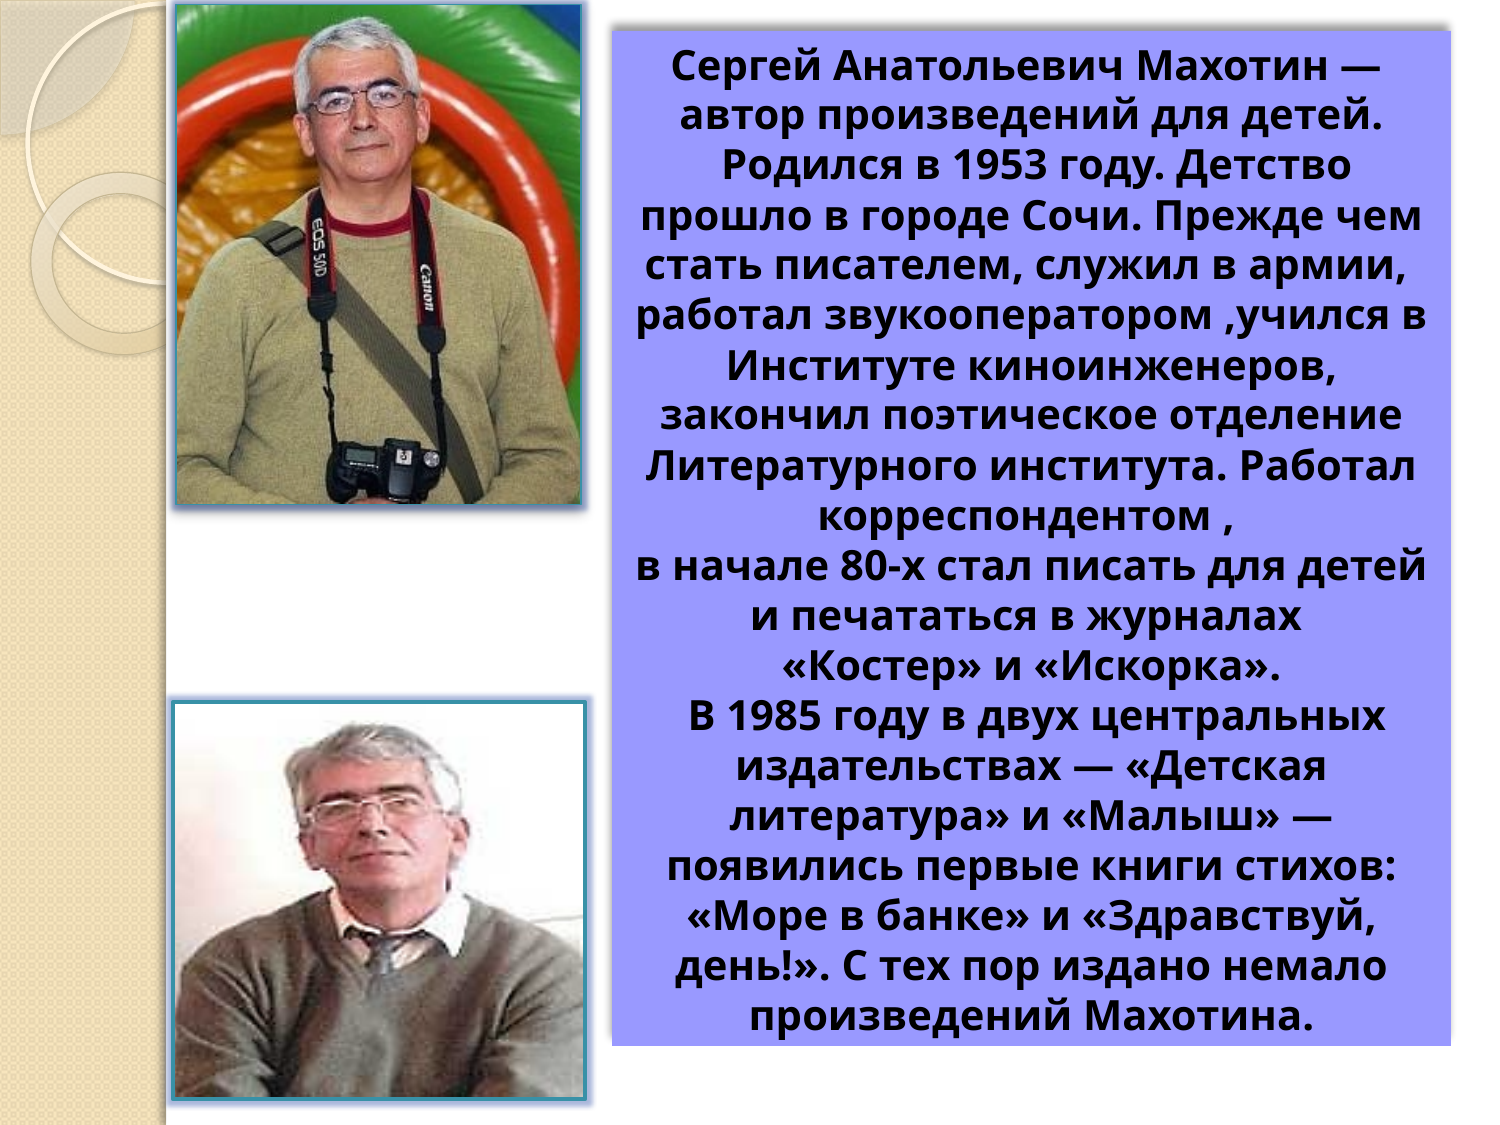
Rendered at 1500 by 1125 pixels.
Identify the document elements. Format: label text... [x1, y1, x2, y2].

text_box Сергей Анатольевич Махотин — автор произведений для детей. Родился в 1953 году. Детство прошло в городе Сочи. Прежде чем стать писателем, служил в армии, работал звукооператором ,учился в Институте киноинженеров, закончил поэтическое отделение Литературного института. Работал корреспондентом , в начале 80-х стал писать для детей и печататься в журналах «Костер» и «Искорка». В 1985 году в двух центральных издательствах — «Детская литература» и «Малыш» — появились первые книги стихов: «Море в банке» и «Здравствуй, день!». С тех пор издано немало произведений Махотина. [612, 30, 1451, 1046]
picture [176, 4, 581, 504]
picture [174, 703, 584, 1098]
